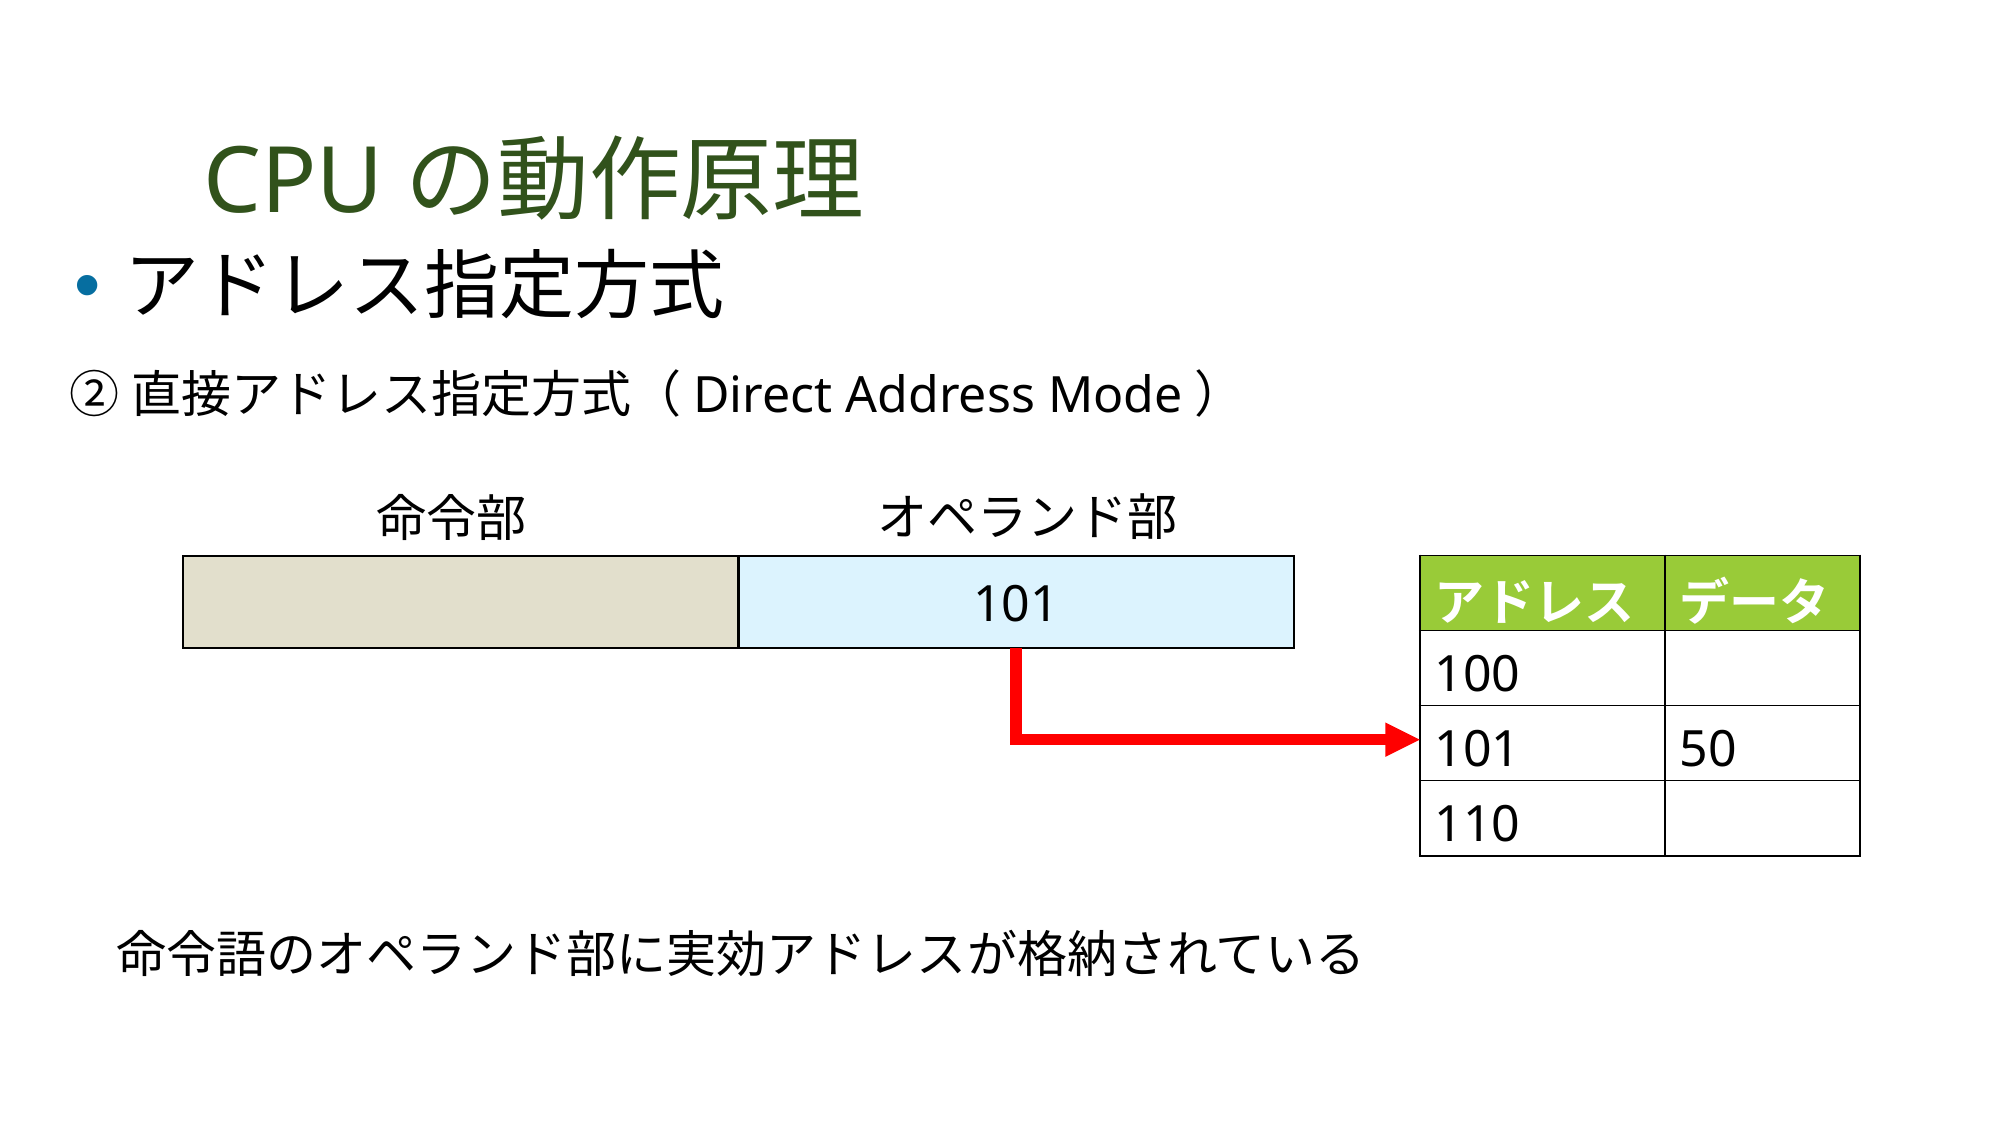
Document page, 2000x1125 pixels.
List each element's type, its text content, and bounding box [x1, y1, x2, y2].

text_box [1171, 491, 1264, 896]
list アドレス指定方式 [54, 490, 1945, 1083]
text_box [183, 555, 1171, 648]
table_cell 101 [1421, 706, 1664, 780]
list アドレス指定方式 [54, 234, 1945, 355]
table_cell 110 [1421, 781, 1664, 855]
text_box 命令部 [361, 483, 658, 555]
title CPUの動作原理 [183, 12, 1850, 234]
table_cell [1666, 631, 1859, 705]
table_cell 100 [1421, 631, 1664, 705]
table_header データ [1666, 556, 1859, 630]
text_box オペランド部 [862, 482, 1202, 555]
table_header アドレス [1421, 556, 1664, 630]
table_cell 50 [1666, 706, 1859, 780]
text_box ②直接アドレス指定方式（Direct Address Mode） [54, 355, 1969, 490]
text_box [1264, 555, 1294, 648]
table_cell [1666, 781, 1859, 855]
text_box 命令語のオペランド部に実効アドレスが格納されている [101, 919, 1567, 991]
